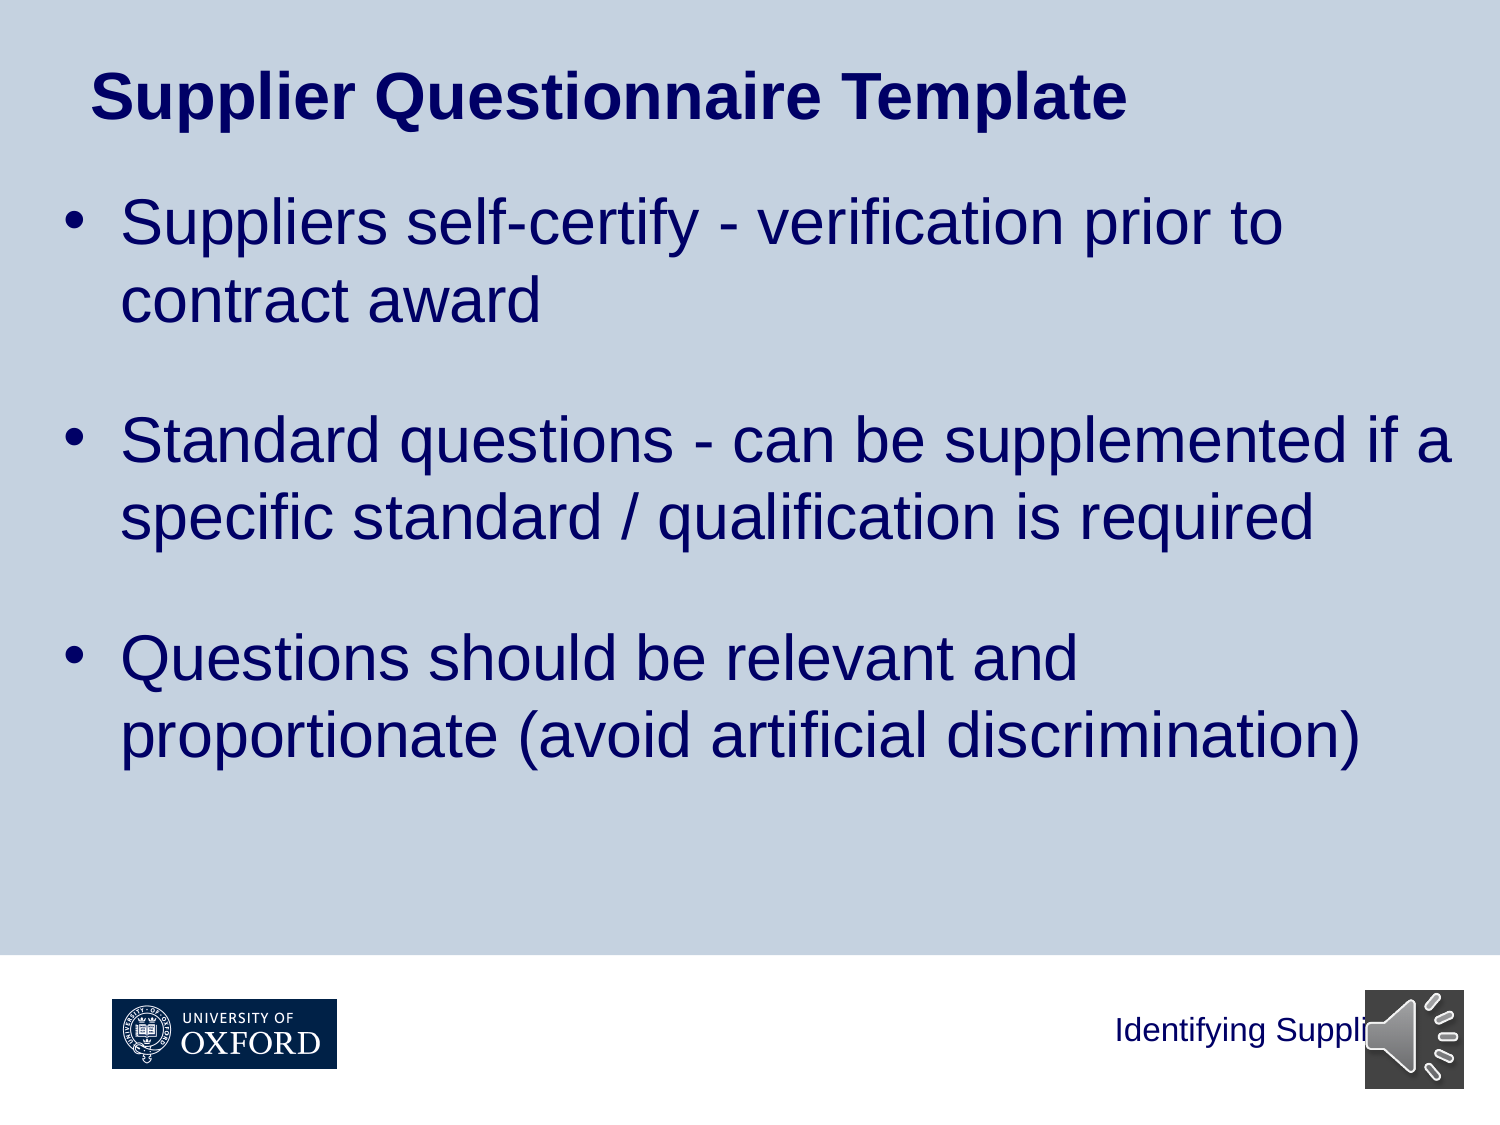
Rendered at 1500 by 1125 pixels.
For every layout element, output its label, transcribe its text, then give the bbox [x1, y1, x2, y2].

list Suppliers self-certify - verification prior to contract award Standard questions - can be supplemented if a specific standard / qualification is required Questions should be relevant and proportionate (avoid artificial discrimination) [17, 172, 1489, 953]
title Supplier Questionnaire Template [75, 45, 1425, 172]
footer Identifying Suppliers [512, 1000, 1359, 1061]
picture [112, 999, 337, 1069]
picture [1364, 989, 1465, 1090]
